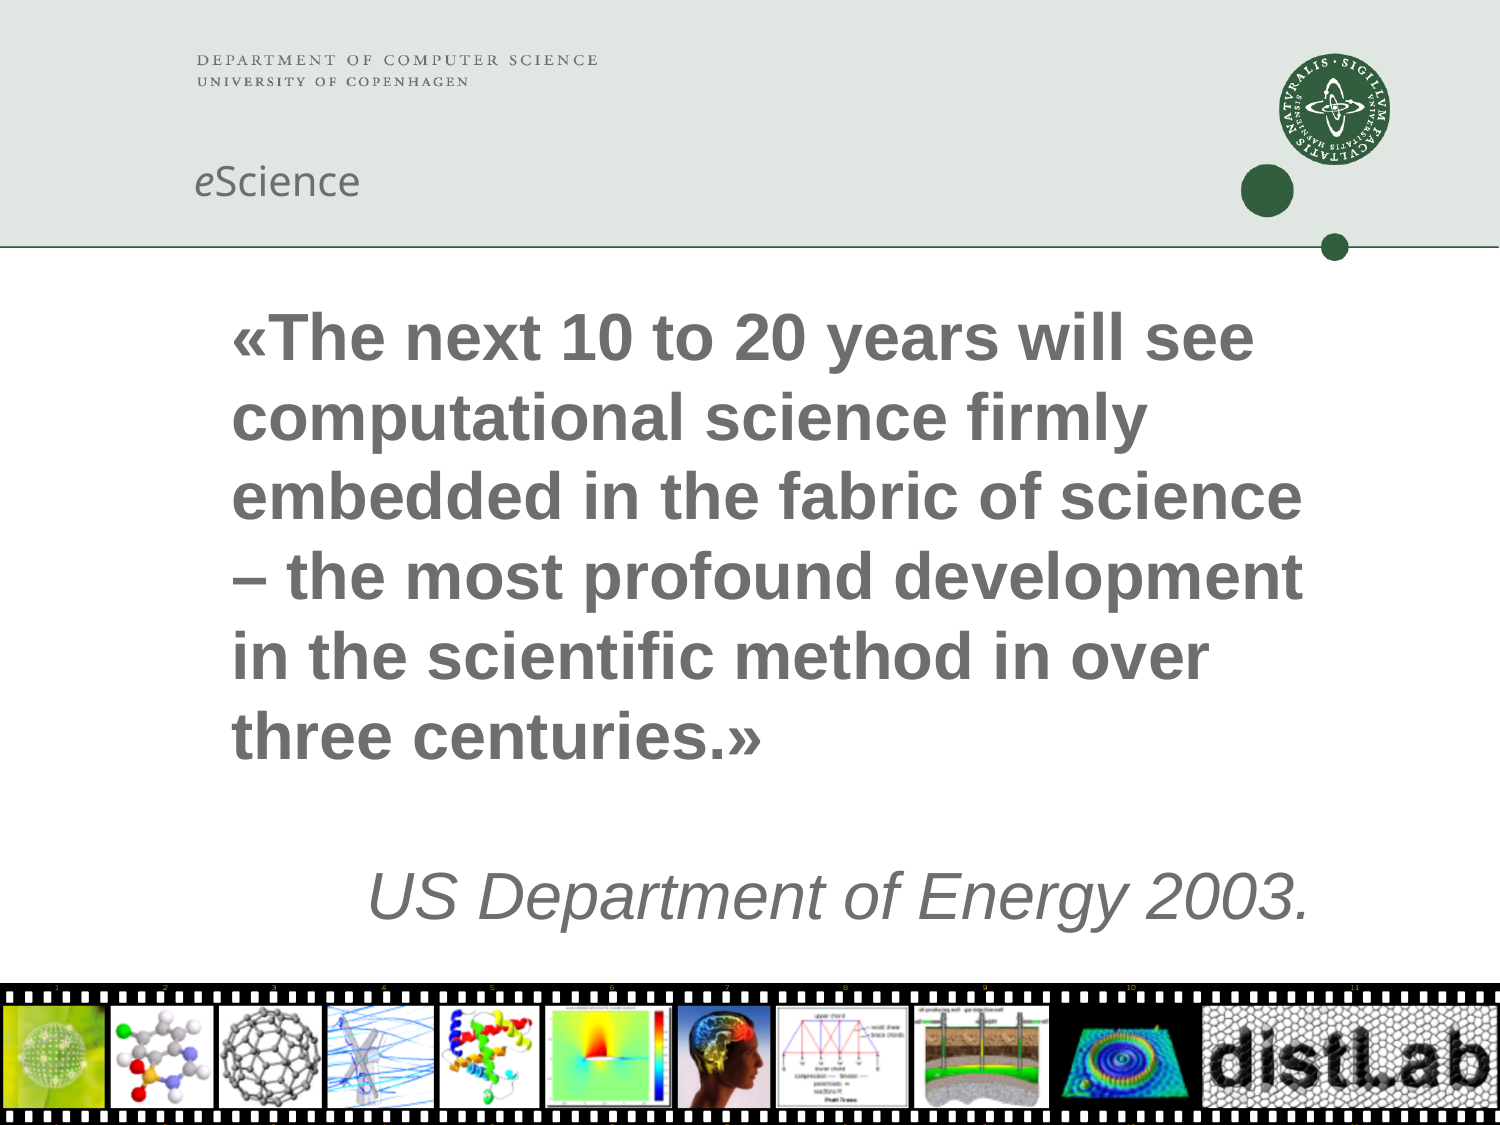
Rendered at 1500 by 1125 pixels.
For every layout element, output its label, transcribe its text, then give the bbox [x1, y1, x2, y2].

title eScience [193, 99, 1138, 205]
picture [0, 0, 1500, 268]
text_box «The next 10 to 20 years will see computational science firmly embedded in the fabric of science – the most profound development in the scientific method in over three centuries.» US Department of Energy 2003. [216, 285, 1329, 941]
picture [0, 983, 1500, 1125]
